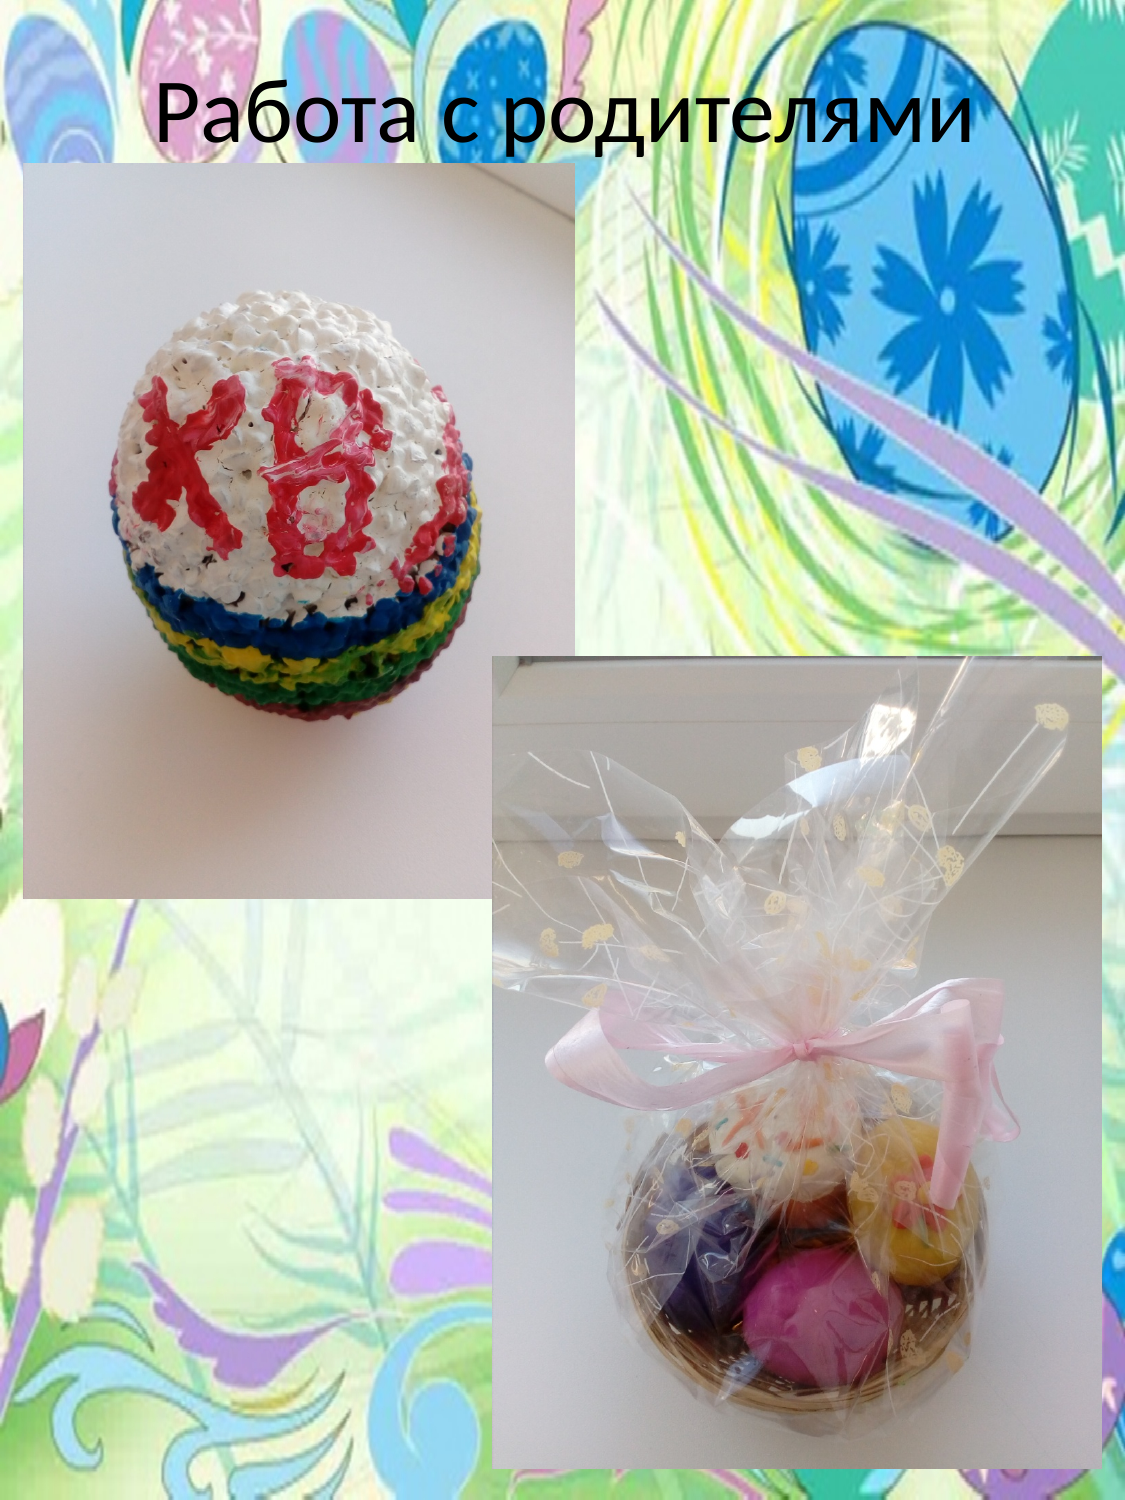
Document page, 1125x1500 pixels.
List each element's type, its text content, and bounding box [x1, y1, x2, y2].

title Работа с родителями [58, 35, 1072, 176]
picture [0, 0, 1125, 1500]
